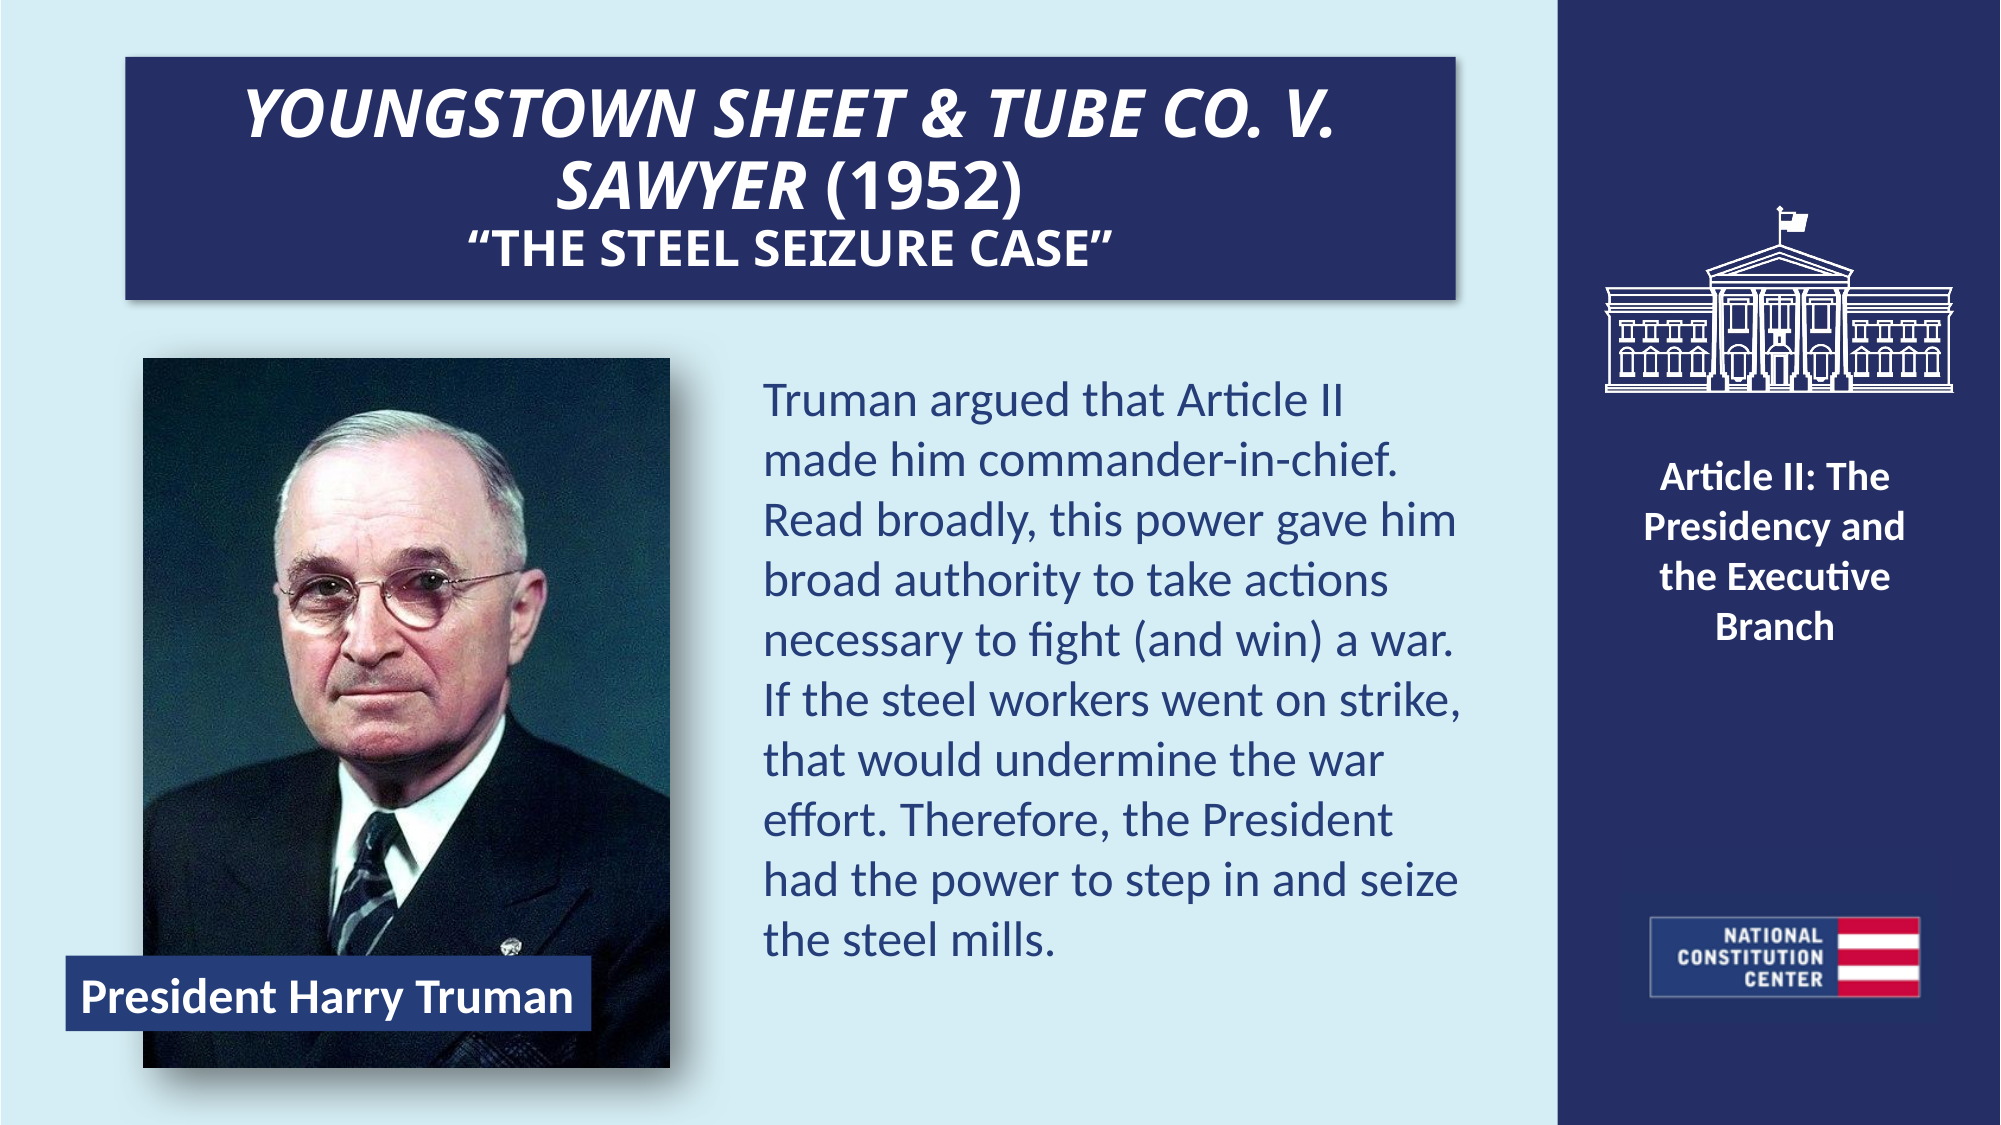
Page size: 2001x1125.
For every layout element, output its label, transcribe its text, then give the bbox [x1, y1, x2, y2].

title YOUNGSTOWN SHEET & TUBE CO. V. SAWYER (1952) “THE STEEL SEIZURE CASE” [125, 56, 1456, 300]
picture [0, 0, 1557, 1125]
picture [1620, 849, 1937, 1023]
text_box President Harry Truman [65, 955, 138, 1032]
text_box Truman argued that Article II made him commander-in-chief. Read broadly, this power gave him broad authority to take actions necessary to fight (and win) a war. If the steel workers went on strike, that would undermine the war effort. Therefore, the President had the power to step in and seize the steel mills. [747, 358, 1480, 980]
picture [1587, 107, 1971, 491]
